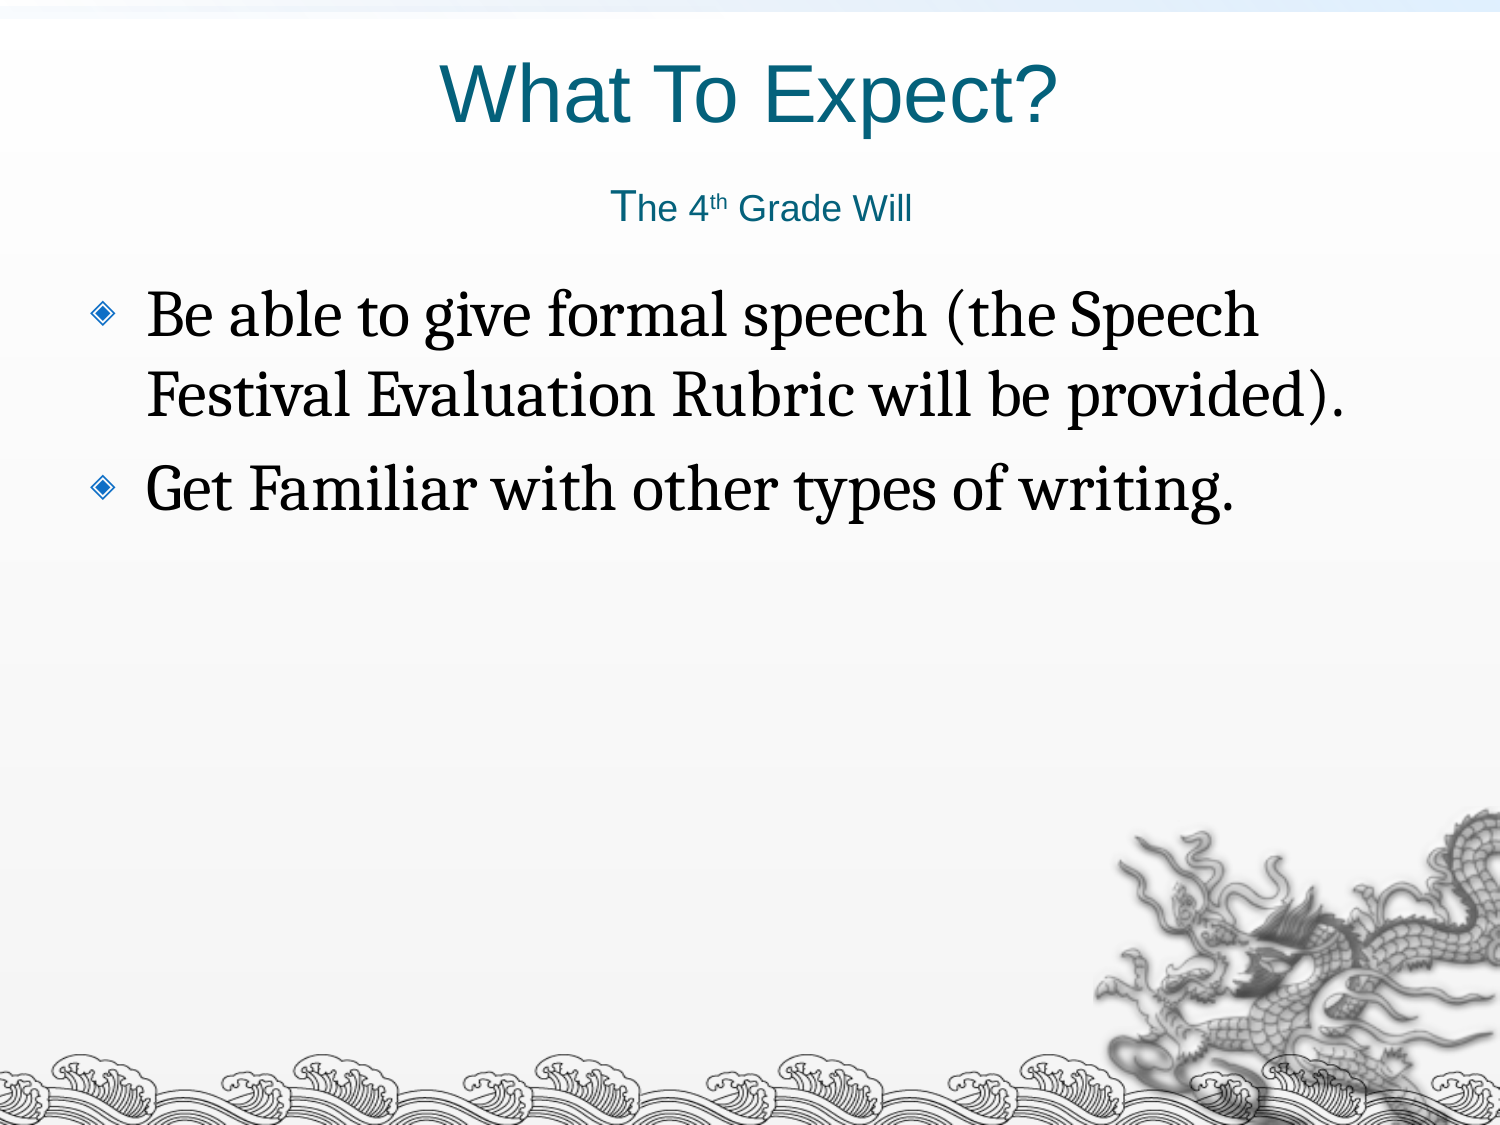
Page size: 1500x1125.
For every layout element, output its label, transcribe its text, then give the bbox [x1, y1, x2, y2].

picture [0, 806, 1500, 1125]
list Be able to give formal speech (the Speech Festival Evaluation Rubric will be provided). Get Familiar with other types of writing. [75, 262, 1425, 1005]
title What To Expect? The 4th Grade Will [75, 45, 1425, 233]
